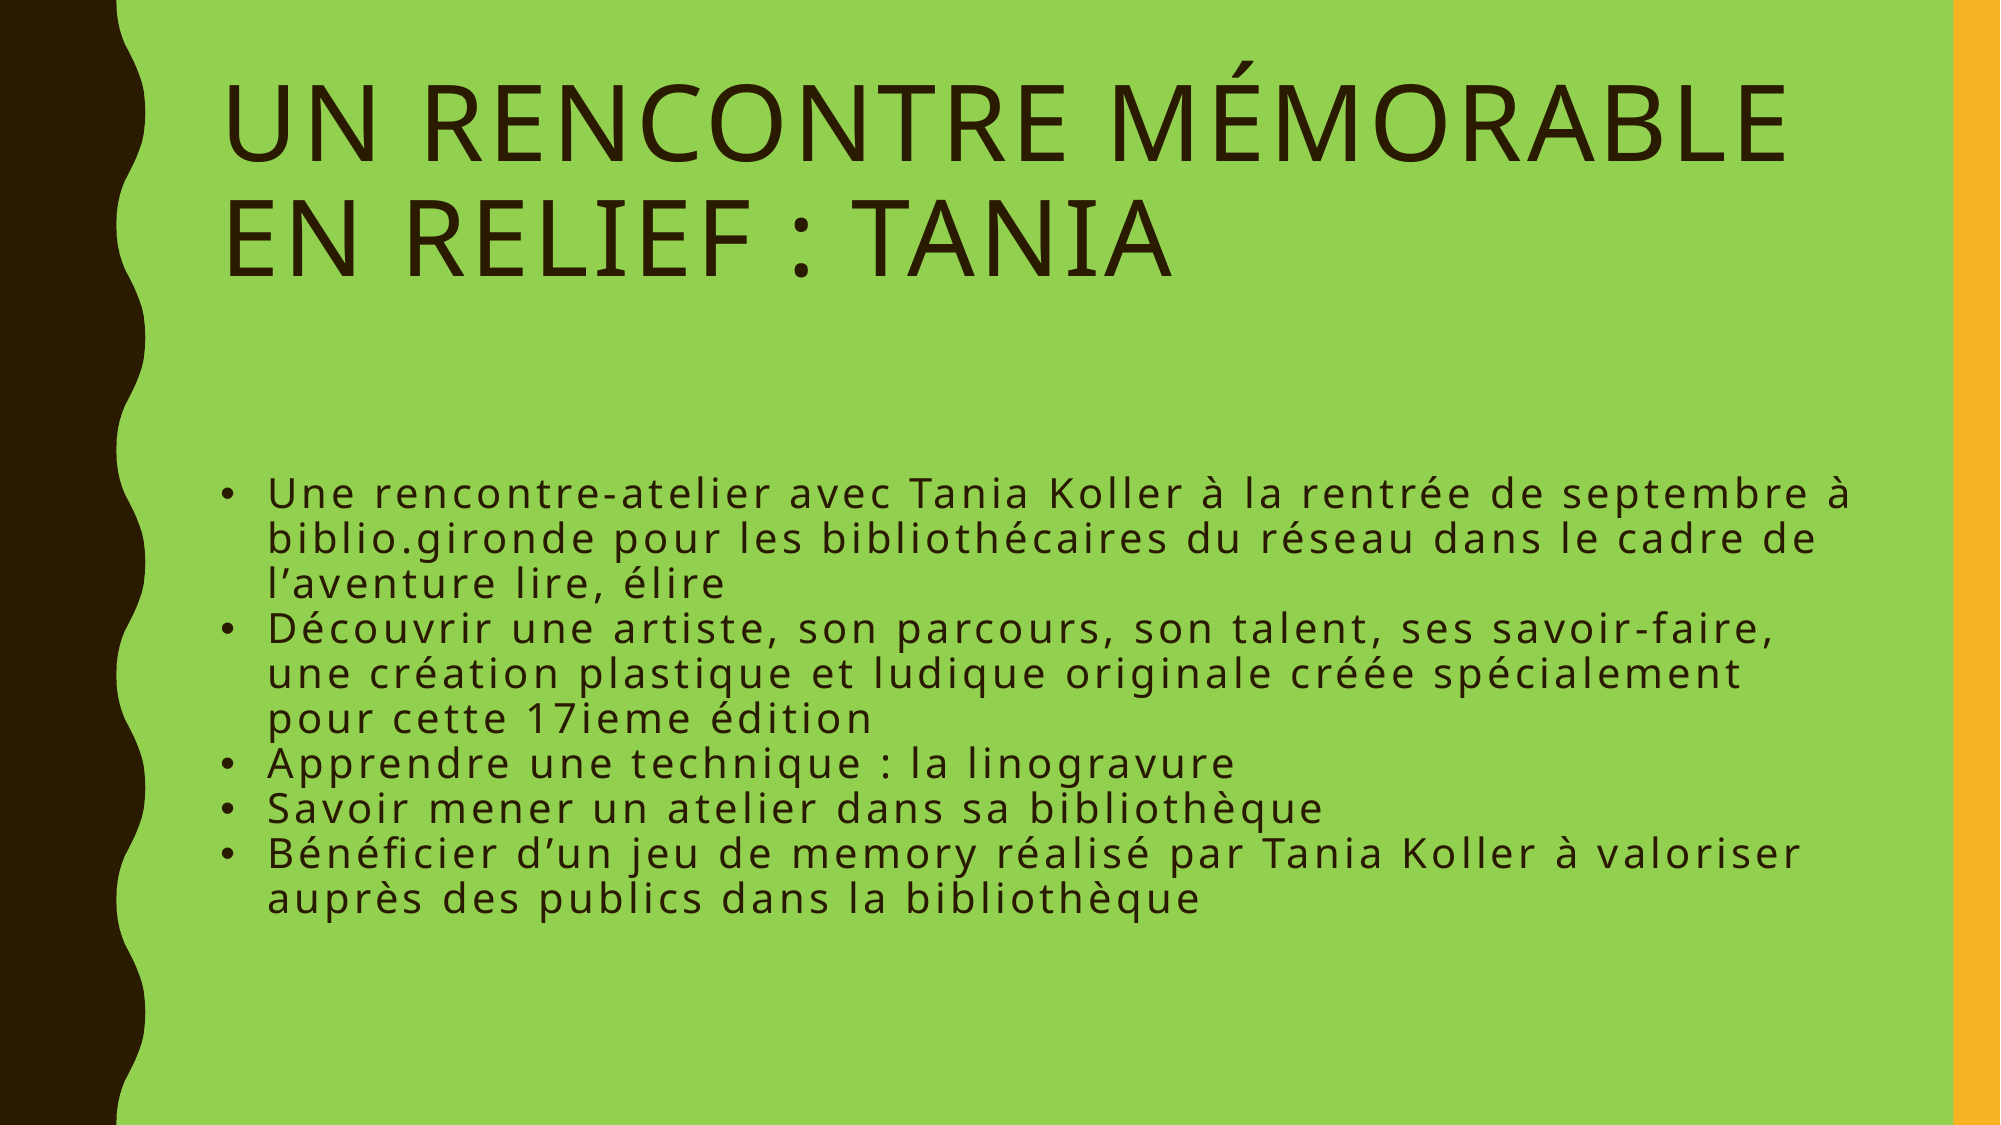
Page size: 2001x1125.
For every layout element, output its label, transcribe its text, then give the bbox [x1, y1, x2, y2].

title Un rencontre mémorable en relief : tania [205, 62, 1875, 308]
text_box Une rencontre-atelier avec Tania Koller à la rentrée de septembre à biblio.gironde pour les bibliothécaires du réseau dans le cadre de l’aventure lire, élire Découvrir une artiste, son parcours, son talent, ses savoir-faire, une création plastique et ludique originale créée spécialement pour cette 17ieme édition Apprendre une technique : la linogravure Savoir mener un atelier dans sa bibliothèque Bénéficier d’un jeu de memory réalisé par Tania Koller à valoriser auprès des publics dans la bibliothèque [205, 465, 1875, 933]
